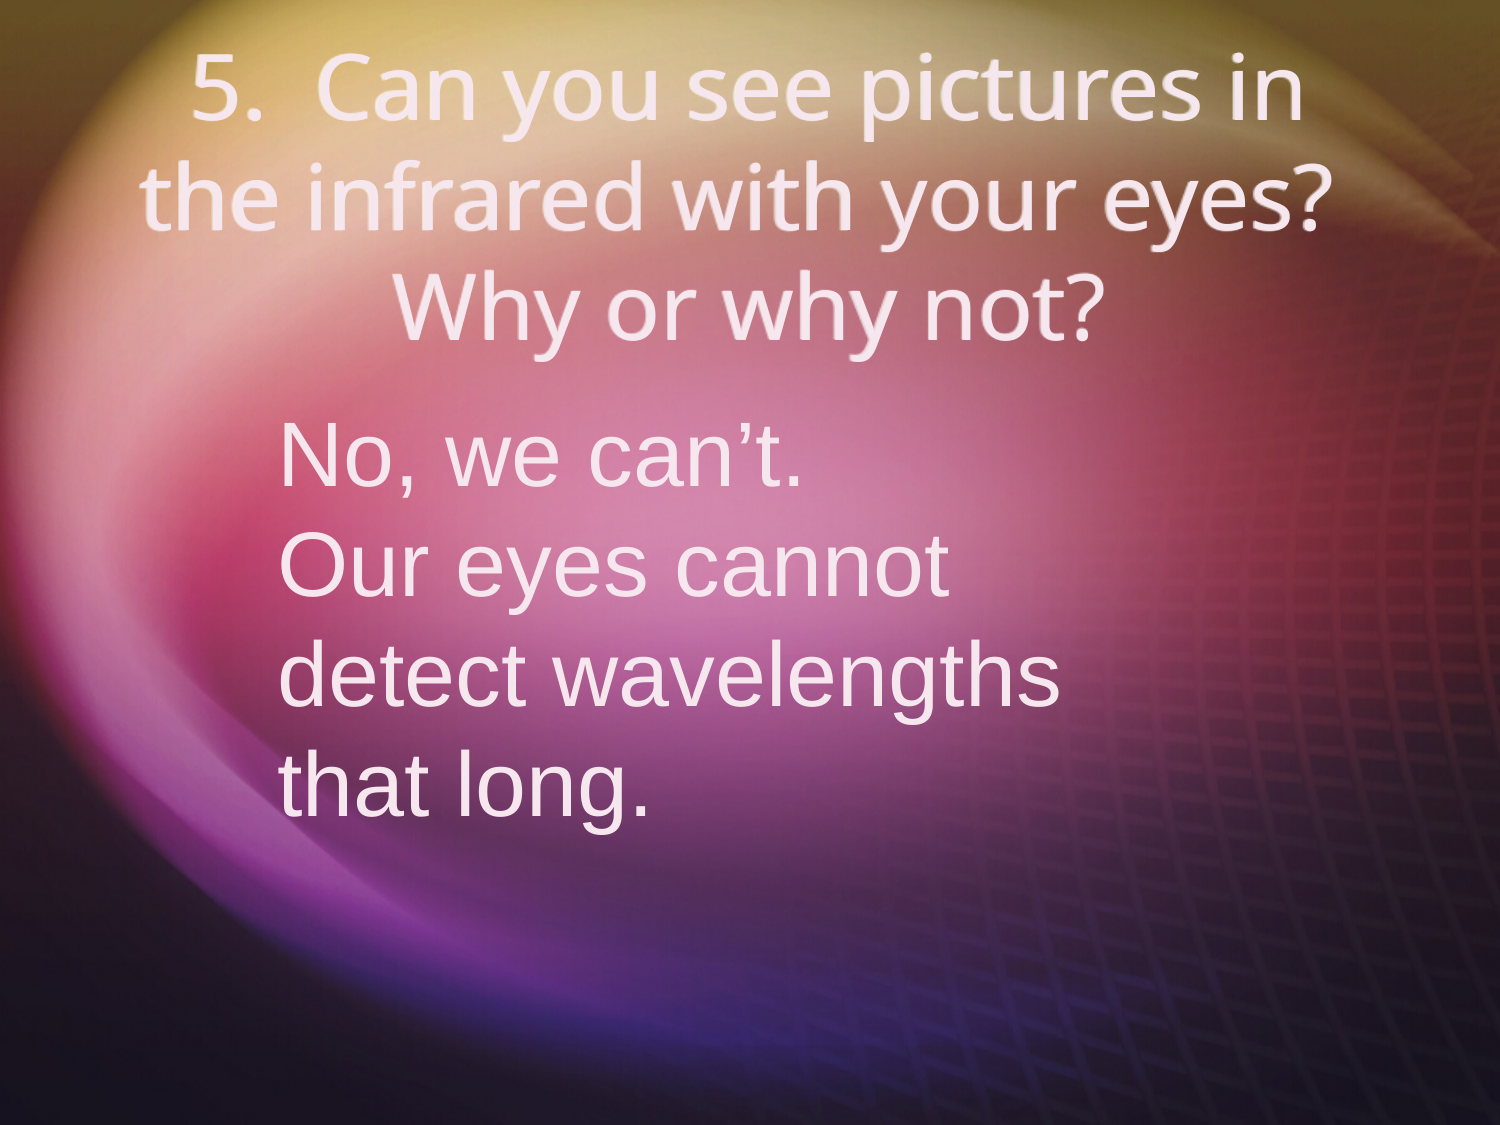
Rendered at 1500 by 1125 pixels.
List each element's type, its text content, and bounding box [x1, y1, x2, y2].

title 5. Can you see pictures in the infrared with your eyes? Why or why not? [112, 99, 1388, 288]
picture [0, 0, 1500, 1125]
text_box No, we can’t. Our eyes cannot detect wavelengths that long. [262, 387, 1213, 952]
